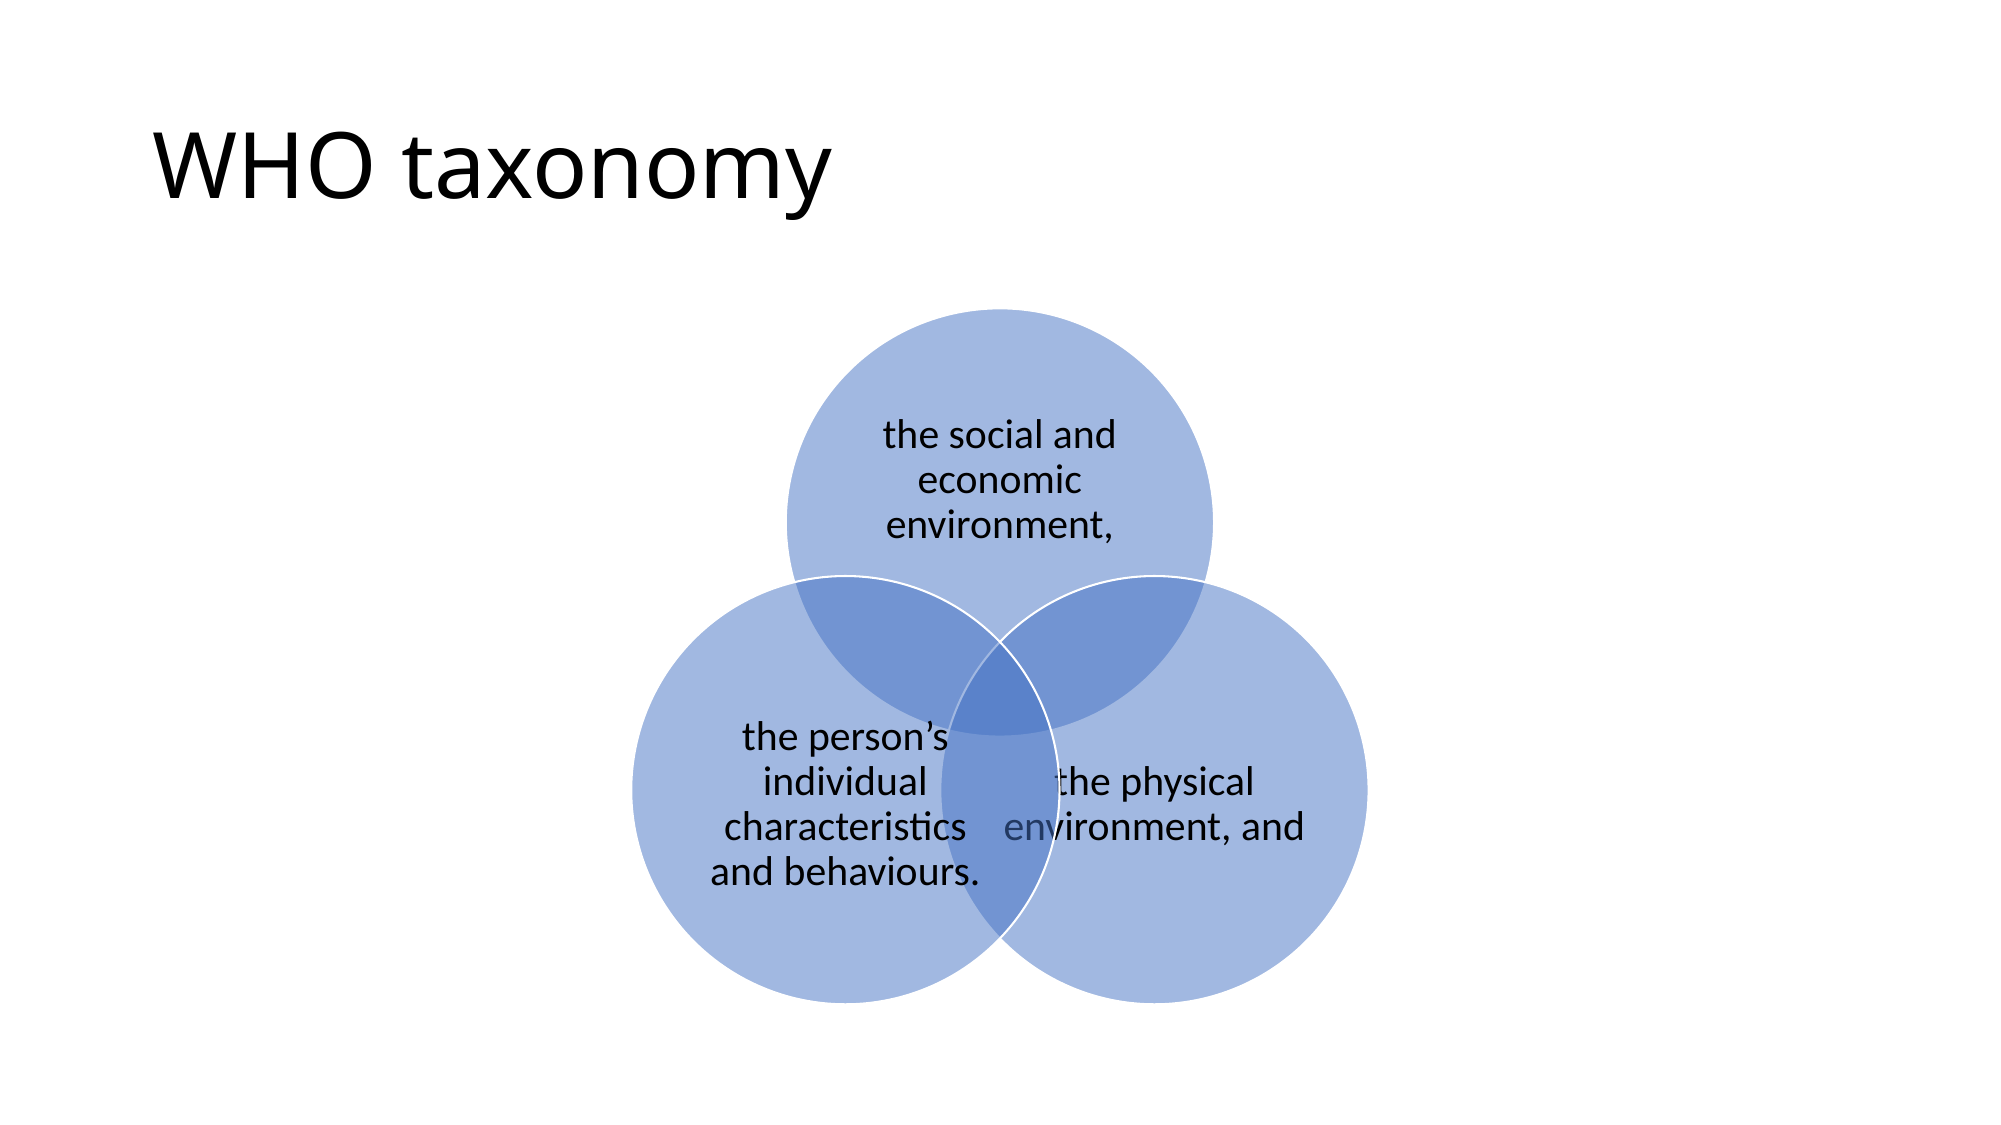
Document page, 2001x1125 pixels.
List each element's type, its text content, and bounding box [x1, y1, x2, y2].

title WHO taxonomy [137, 59, 1863, 278]
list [137, 299, 1863, 1014]
